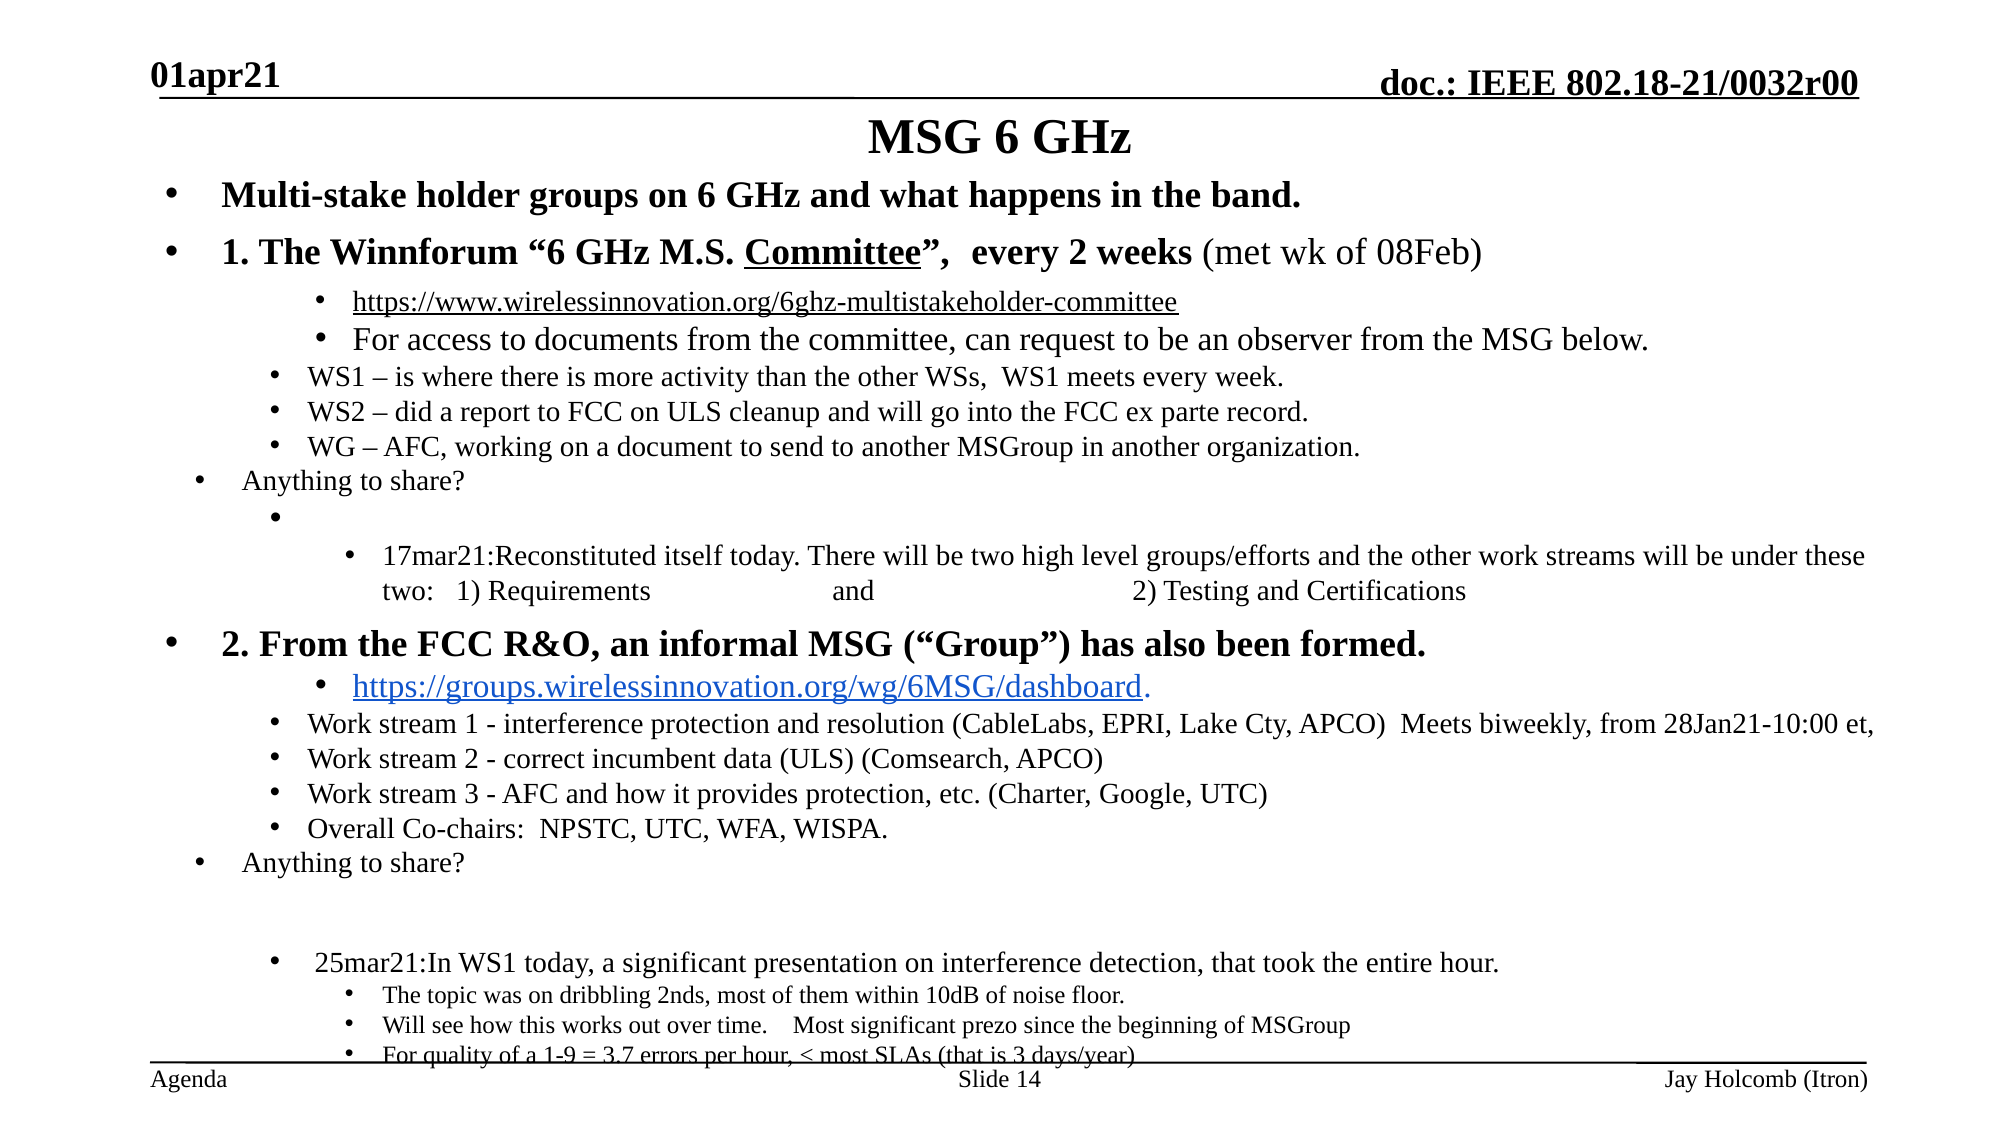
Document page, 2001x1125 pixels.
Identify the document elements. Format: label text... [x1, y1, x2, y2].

list Multi-stake holder groups on 6 GHz and what happens in the band. 1. The Winnforum “6 GHz M.S. Committee”, every 2 weeks (met wk of 08Feb) https://www.wirelessinnovation.org/6ghz-multistakeholder-committee For access to documents from the committee, can request to be an observer from the MSG below. WS1 – is where there is more activity than the other WSs, WS1 meets every week. WS2 – did a report to FCC on ULS cleanup and will go into the FCC ex parte record. WG – AFC, working on a document to send to another MSGroup in another organization. Anything to share? 17mar21:Reconstituted itself today. There will be two high level groups/efforts and the other work streams will be under these two: 1) Requirements and 2) Testing and Certifications 2. From the FCC R&O, an informal MSG (“Group”) has also been formed. https://groups.wirelessinnovation.org/wg/6MSG/dashboard. Work stream 1 - interference protection and resolution (CableLabs, EPRI, Lake Cty, APCO) Meets biweekly, from 28Jan21-10:00 et, Work stream 2 - correct incumbent data (ULS) (Comsearch, APCO) Work stream 3 - AFC and how it provides protection, etc. (Charter, Google, UTC) Overall Co-chairs: NPSTC, UTC, WFA, WISPA. Anything to share? 25mar21:In WS1 today, a significant presentation on interference detection, that took the entire hour. The topic was on dribbling 2nds, most of them within 10dB of noise floor. Will see how this works out over time. Most significant prezo since the beginning of MSGroup For quality of a 1-9 = 3.7 errors per hour, < most SLAs (that is 3 days/year) [149, 162, 1913, 1063]
title MSG 6 GHz [362, 95, 1638, 162]
slide_number Slide 14 [933, 1061, 1067, 1123]
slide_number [149, 49, 651, 95]
footer Jay Holcomb (Itron) [1171, 1061, 1869, 1093]
